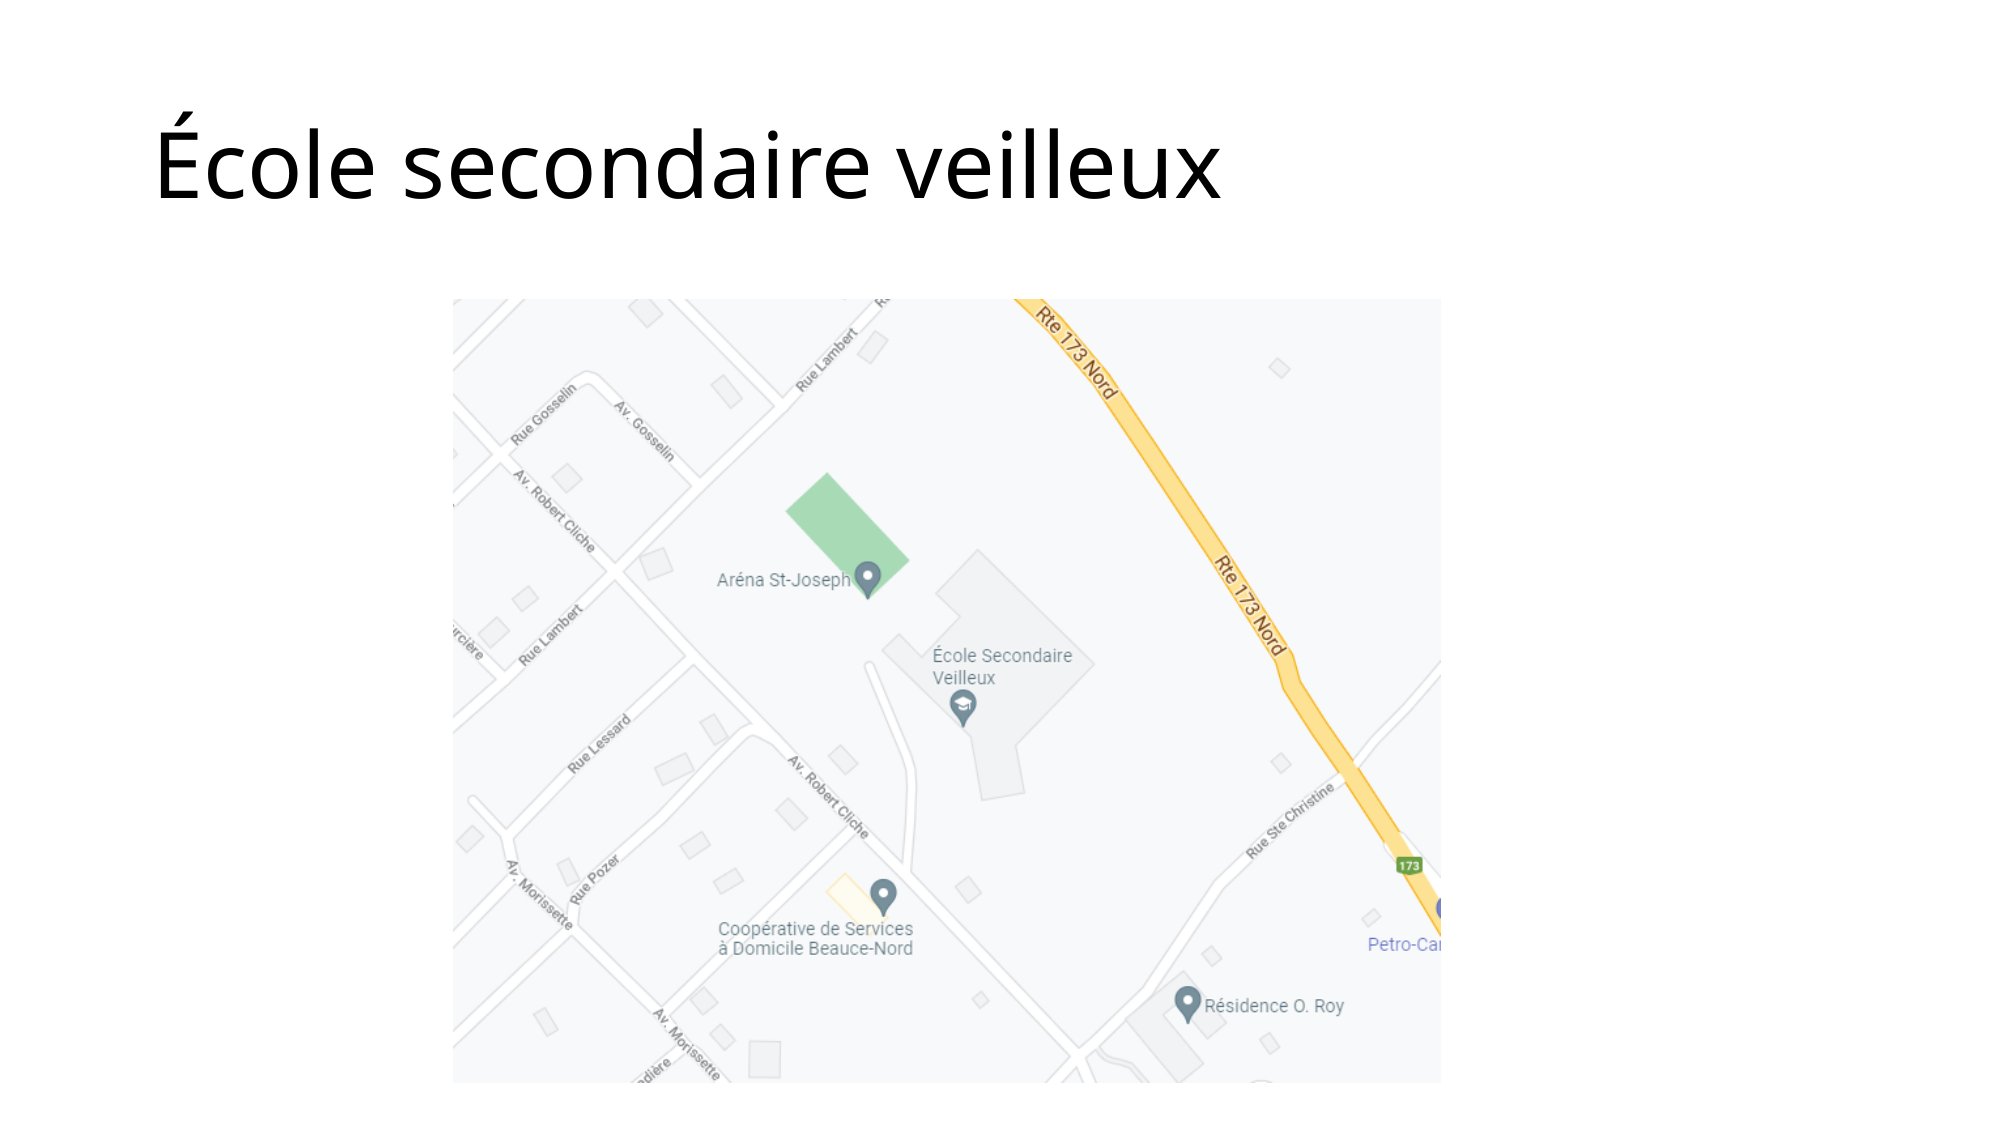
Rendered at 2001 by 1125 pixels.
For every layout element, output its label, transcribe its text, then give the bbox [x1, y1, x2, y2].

picture [453, 299, 1441, 1083]
title École secondaire veilleux [137, 59, 1863, 278]
